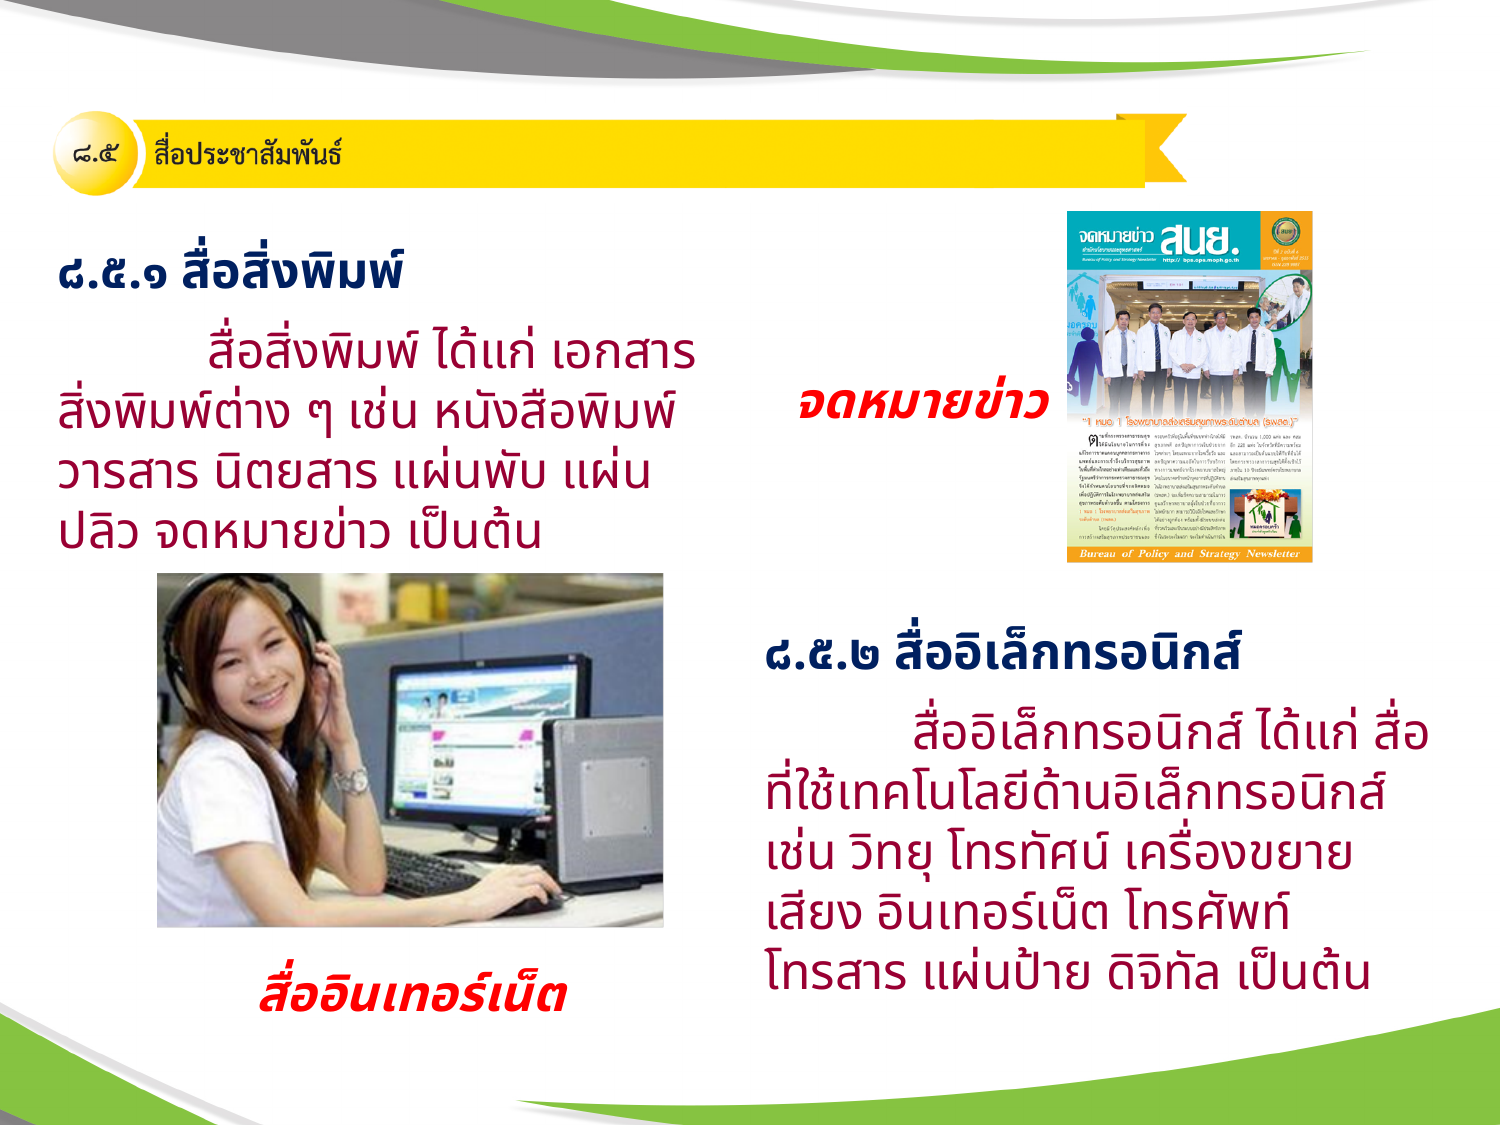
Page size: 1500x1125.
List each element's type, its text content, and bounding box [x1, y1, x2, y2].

text_box ๘.๕.๑ สื่อสิ่งพิมพ์ สื่อสิ่งพิมพ์ ได้แก่ เอกสารสิ่งพิมพ์ต่าง ๆ เช่น หนังสือพิมพ์ วารสาร นิตยสาร แผ่นพับ แผ่นปลิว จดหมายข่าว เป็นต้น [43, 231, 741, 567]
text_box จดหมายข่าว [779, 360, 1062, 436]
text_box สื่ออินเทอร์เน็ต [241, 953, 580, 1029]
picture [0, 0, 1500, 1125]
text_box ๘.๕.๒ สื่ออิเล็กทรอนิกส์ สื่ออิเล็กทรอนิกส์ ได้แก่ สื่อที่ใช้เทคโนโลยีด้านอิเล็กทรอนิกส์ เช่น วิทยุ โทรทัศน์ เครื่องขยายเสียง อินเทอร์เน็ต โทรศัพท์ โทรสาร แผ่นป้าย ดิจิทัล เป็นต้น [750, 611, 1461, 1007]
